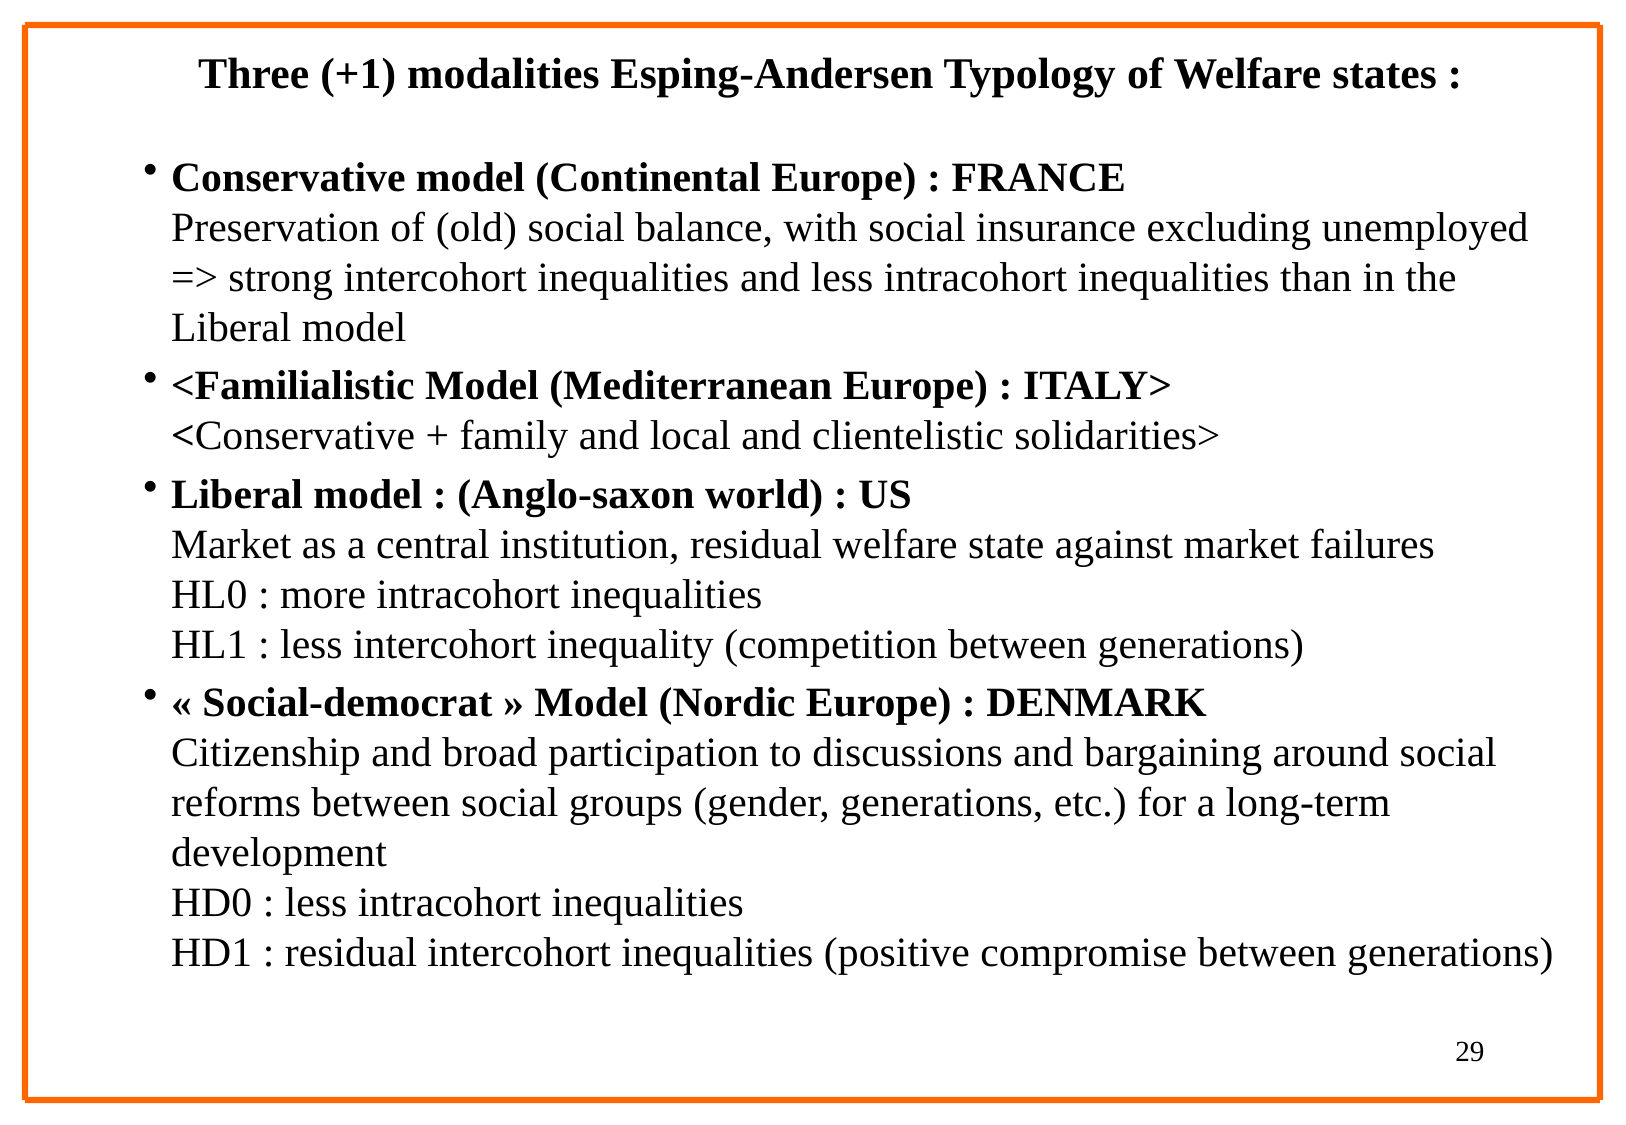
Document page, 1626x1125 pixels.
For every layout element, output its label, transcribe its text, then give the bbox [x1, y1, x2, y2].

text_box Three (+1) modalities Esping-Andersen Typology of Welfare states : Conservative model (Continental Europe) : FRANCE Preservation of (old) social balance, with social insurance excluding unemployed => strong intercohort inequalities and less intracohort inequalities than in the Liberal model <Familialistic Model (Mediterranean Europe) : ITALY> <Conservative + family and local and clientelistic solidarities> Liberal model : (Anglo-saxon world) : US Market as a central institution, residual welfare state against market failures HL0 : more intracohort inequalities HL1 : less intercohort inequality (competition between generations) « Social-democrat » Model (Nordic Europe) : DENMARK Citizenship and broad participation to discussions and bargaining around social reforms between social groups (gender, generations, etc.) for a long-term development HD0 : less intracohort inequalities HD1 : residual intercohort inequalities (positive compromise between generations) [62, 7, 1581, 870]
slide_number 29 [1162, 1025, 1500, 1100]
